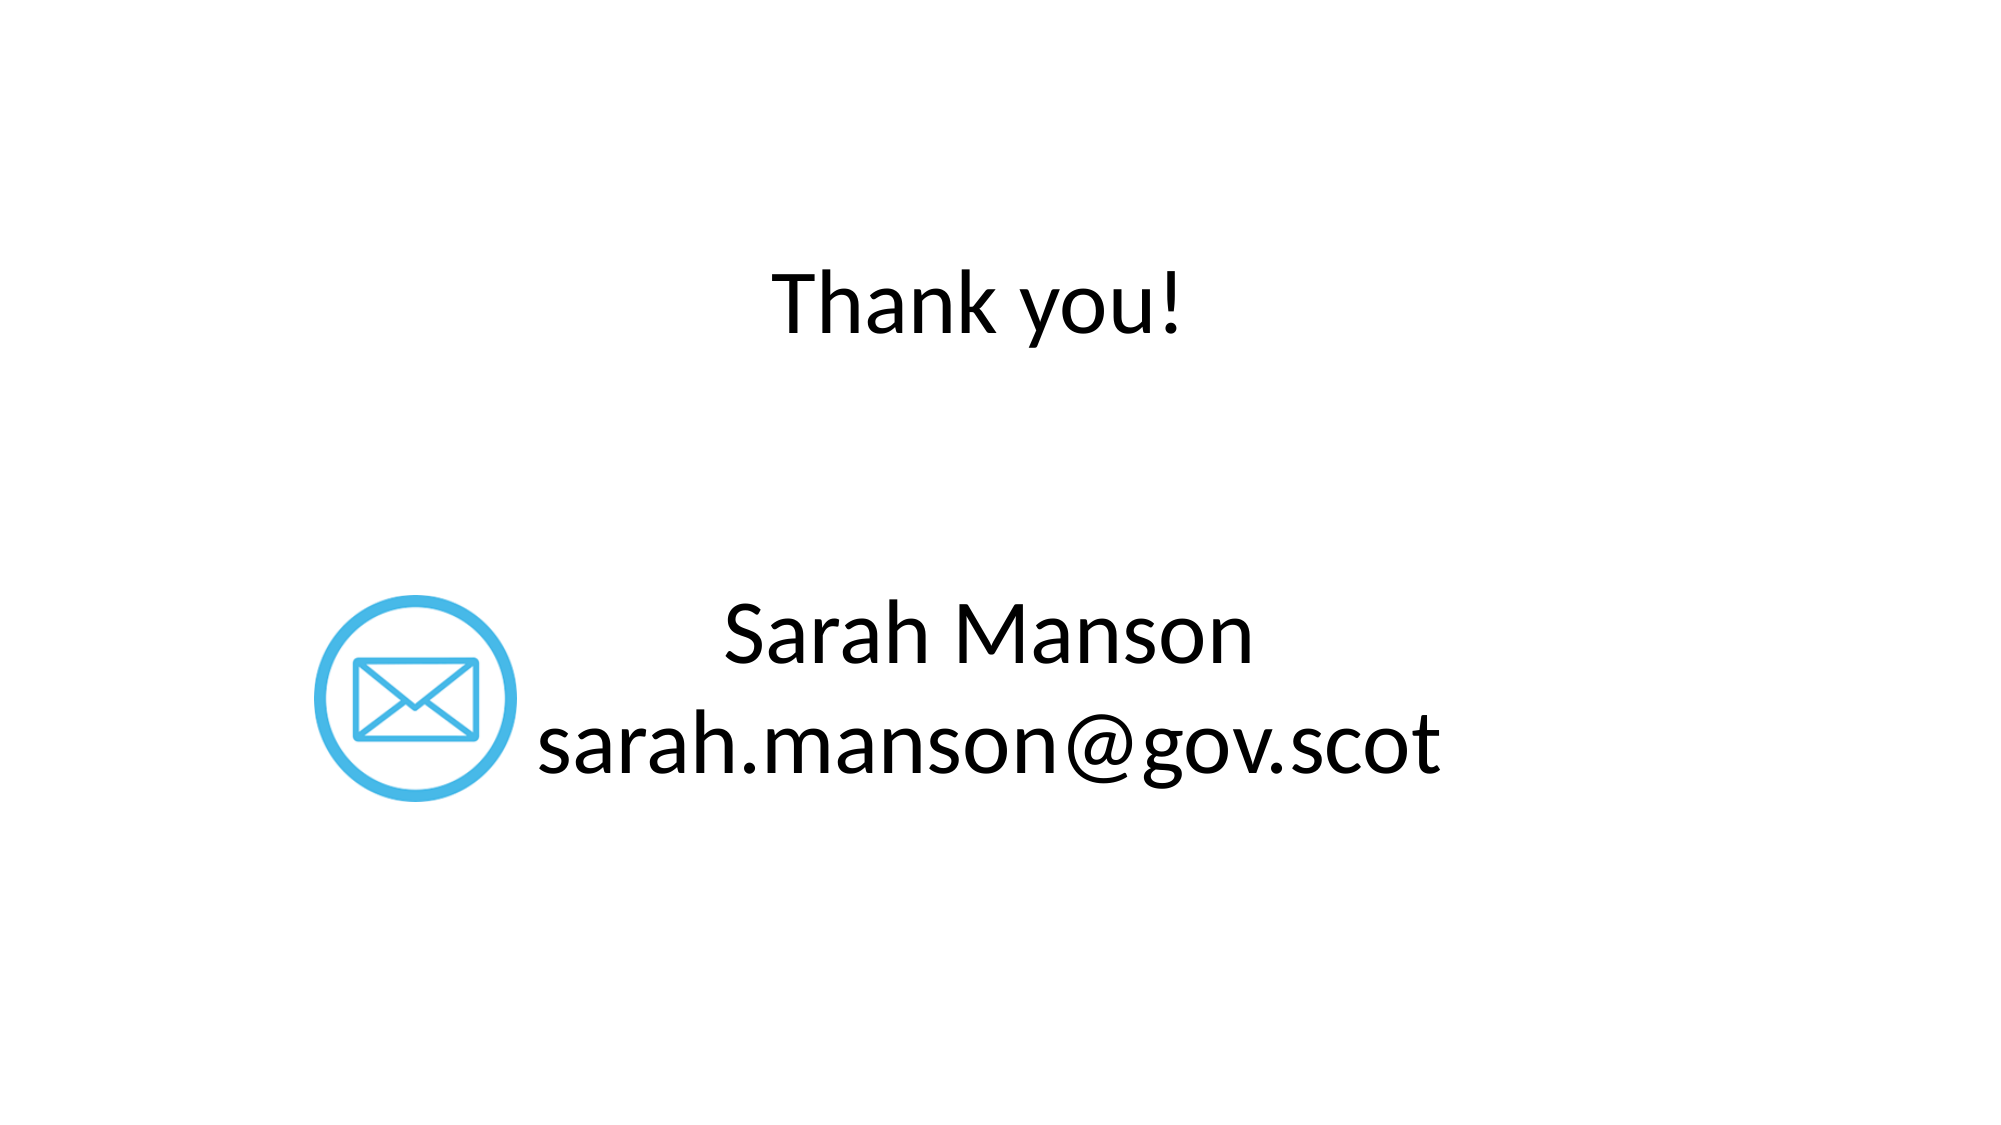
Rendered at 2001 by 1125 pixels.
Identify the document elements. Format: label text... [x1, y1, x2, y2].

picture [314, 595, 517, 802]
title Thank you! Sarah Manson sarah.manson@gov.scot [314, 42, 1665, 882]
